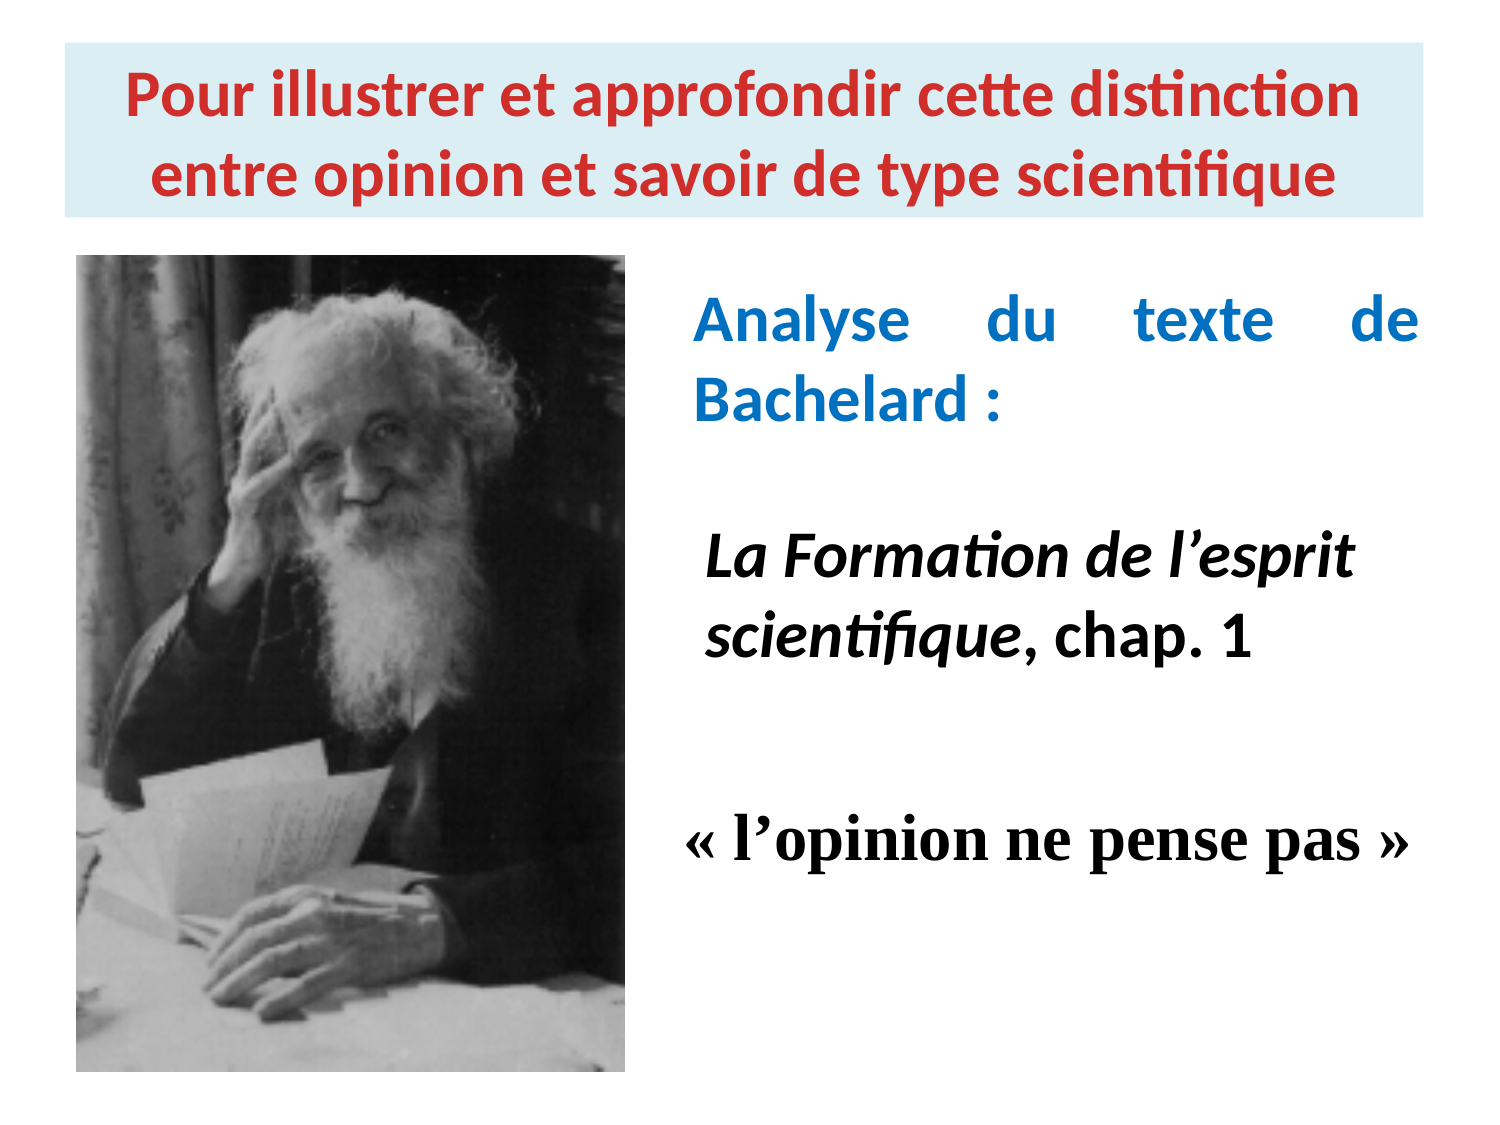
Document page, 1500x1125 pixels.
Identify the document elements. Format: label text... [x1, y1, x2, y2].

text_box « l’opinion ne pense pas » [643, 786, 1453, 882]
text_box Pour illustrer et approfondir cette distinction entre opinion et savoir de type scientifique [64, 42, 1424, 218]
text_box Analyse du texte de Bachelard : [679, 267, 1436, 442]
text_box La Formation de l’esprit scientifique, chap. 1 [690, 503, 1436, 679]
picture [76, 255, 625, 1073]
